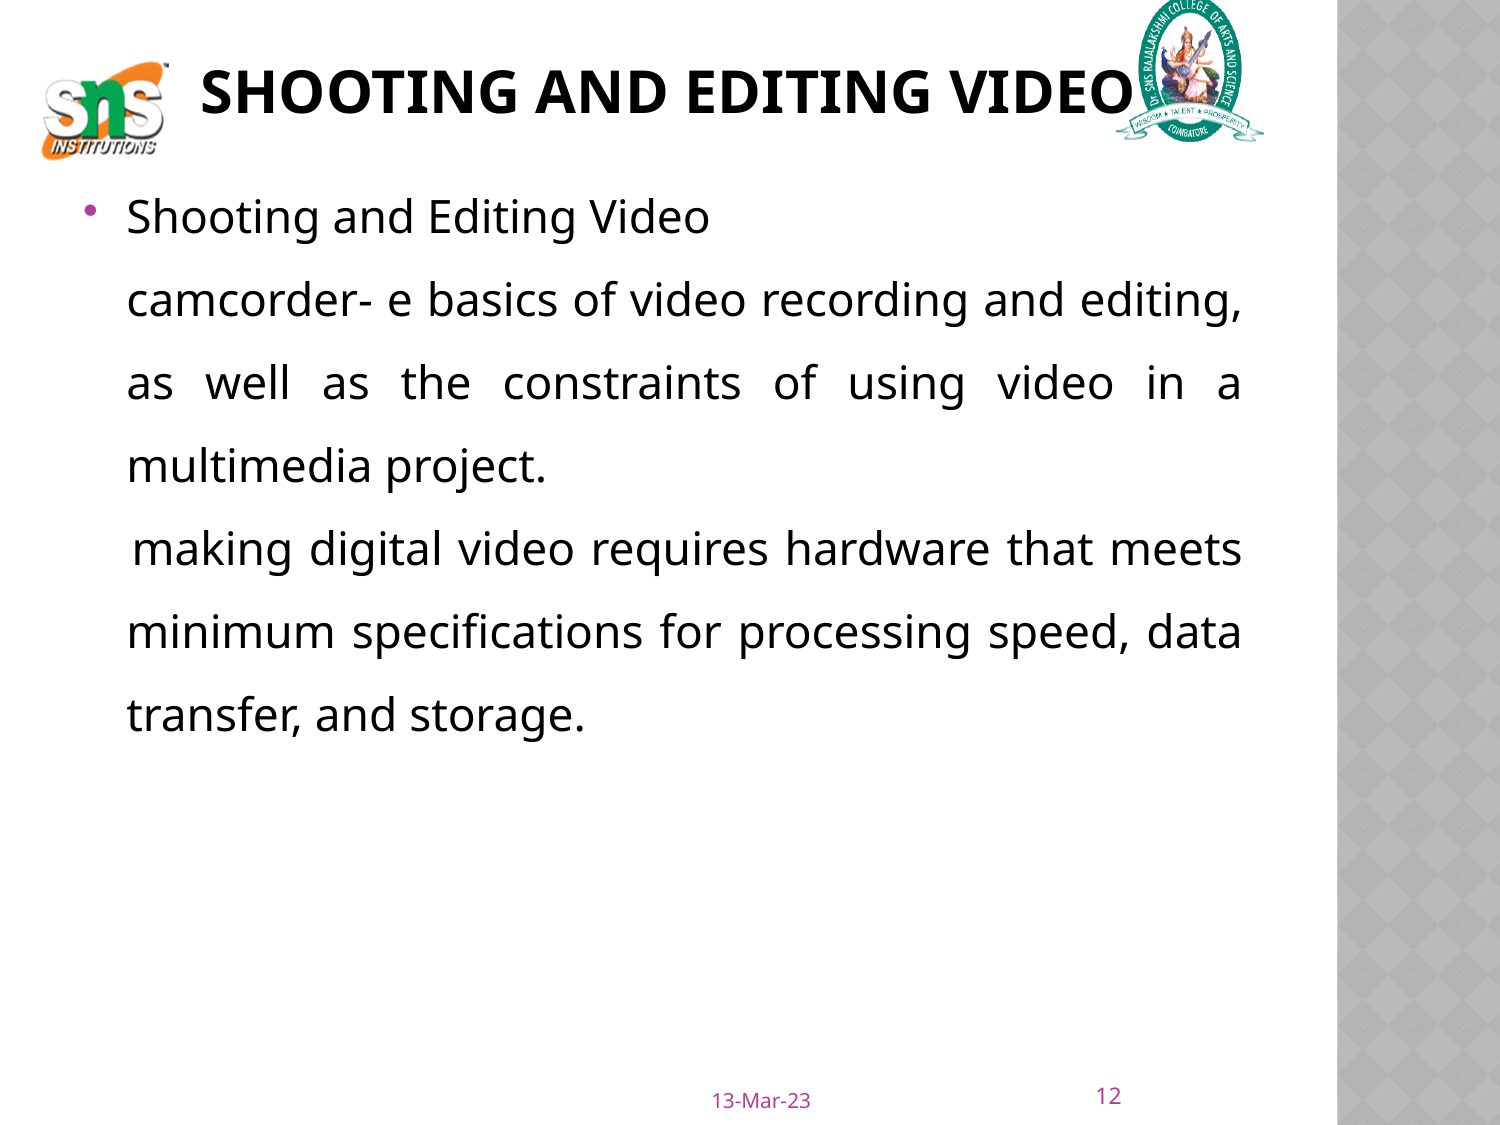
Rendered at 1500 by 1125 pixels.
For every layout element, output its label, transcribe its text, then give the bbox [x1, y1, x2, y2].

slide_number 13-Mar-23 [696, 1075, 1025, 1113]
slide_number 12 [1025, 1075, 1122, 1113]
picture [1115, 0, 1264, 143]
title Shooting and editing video [75, 52, 1109, 125]
list Shooting and Editing Video camcorder- e basics of video recording and editing, as well as the constraints of using video in a multimedia project. making digital video requires hardware that meets minimum specifications for processing speed, data transfer, and storage. [70, 152, 1258, 948]
picture [40, 59, 170, 161]
